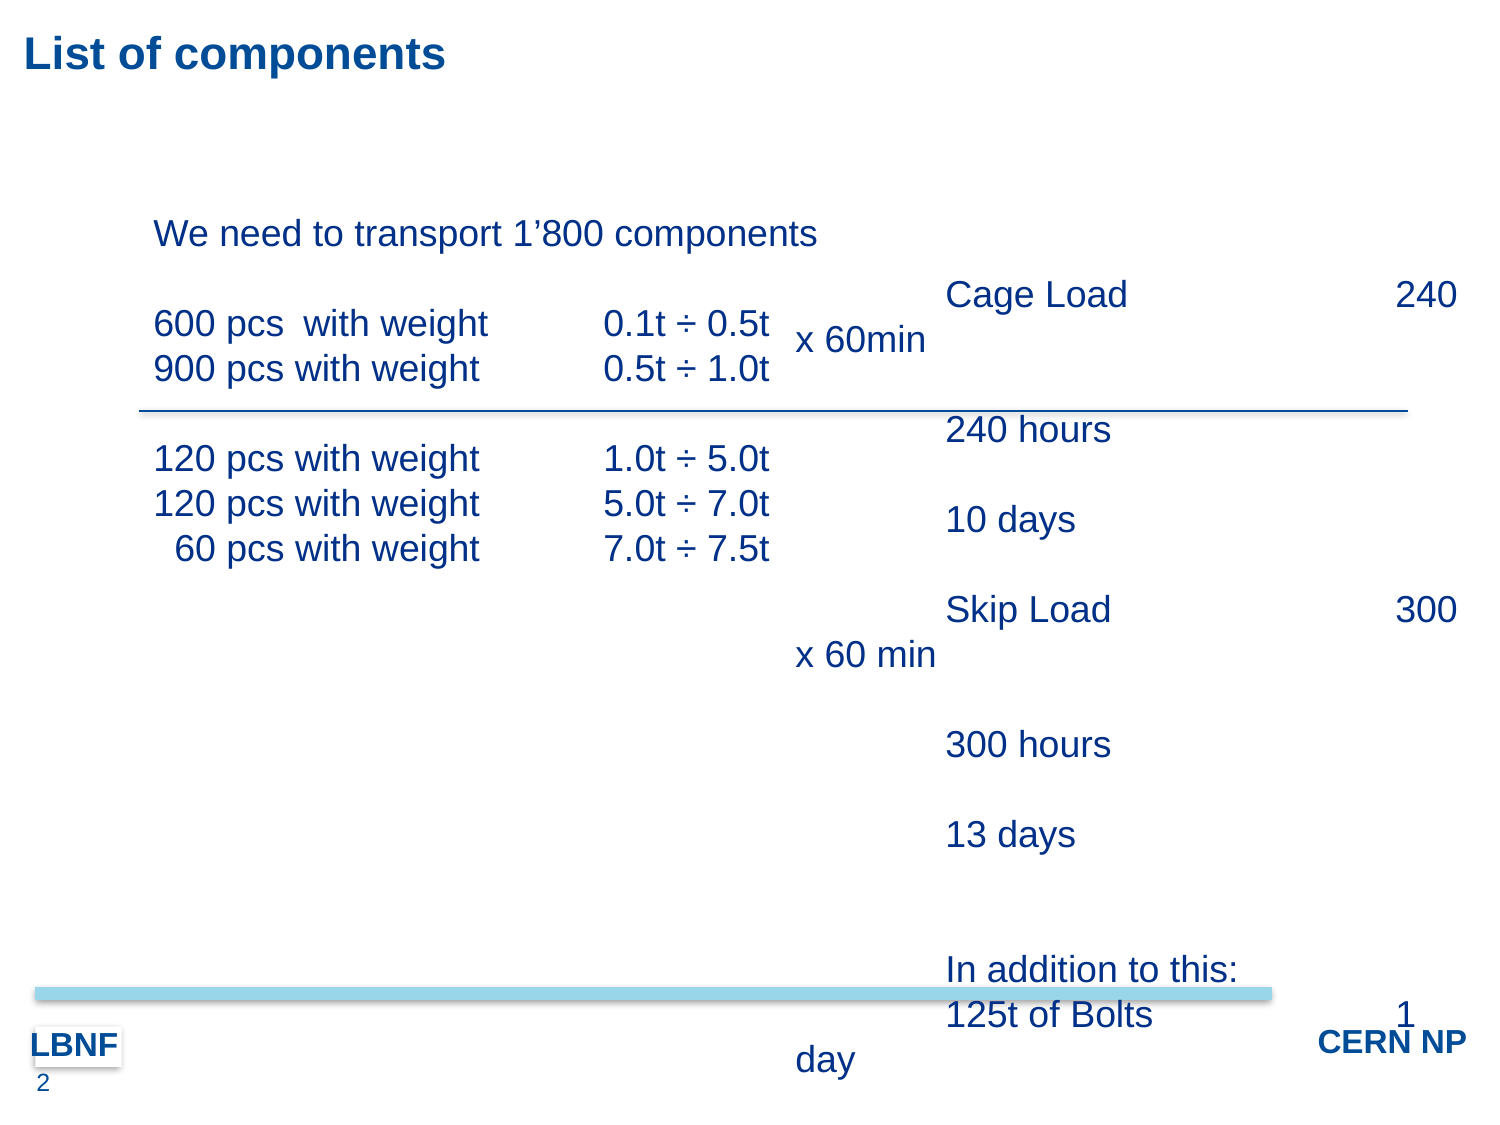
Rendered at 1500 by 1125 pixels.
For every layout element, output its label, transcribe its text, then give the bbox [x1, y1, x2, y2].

text_box We need to transport 1’800 components 600 pcs with weight 0.1t ÷ 0.5t 900 pcs with weight 0.5t ÷ 1.0t 120 pcs with weight 1.0t ÷ 5.0t 120 pcs with weight 5.0t ÷ 7.0t 60 pcs with weight 7.0t ÷ 7.5t [138, 201, 780, 409]
text_box We need to transport 1’800 components 600 pcs with weight 0.1t ÷ 0.5t 900 pcs with weight 0.5t ÷ 1.0t 120 pcs with weight 1.0t ÷ 5.0t 120 pcs with weight 5.0t ÷ 7.0t 60 pcs with weight 7.0t ÷ 7.5t [138, 419, 780, 666]
title List of components [23, 24, 1433, 118]
slide_number 2 [36, 1066, 105, 1106]
text_box Cage Load 240 x 60min 240 hours 10 days Skip Load 300 x 60 min 300 hours 13 days In addition to this: 125t of Bolts 1 day 4’000 boxes of insulation [780, 172, 1486, 1125]
